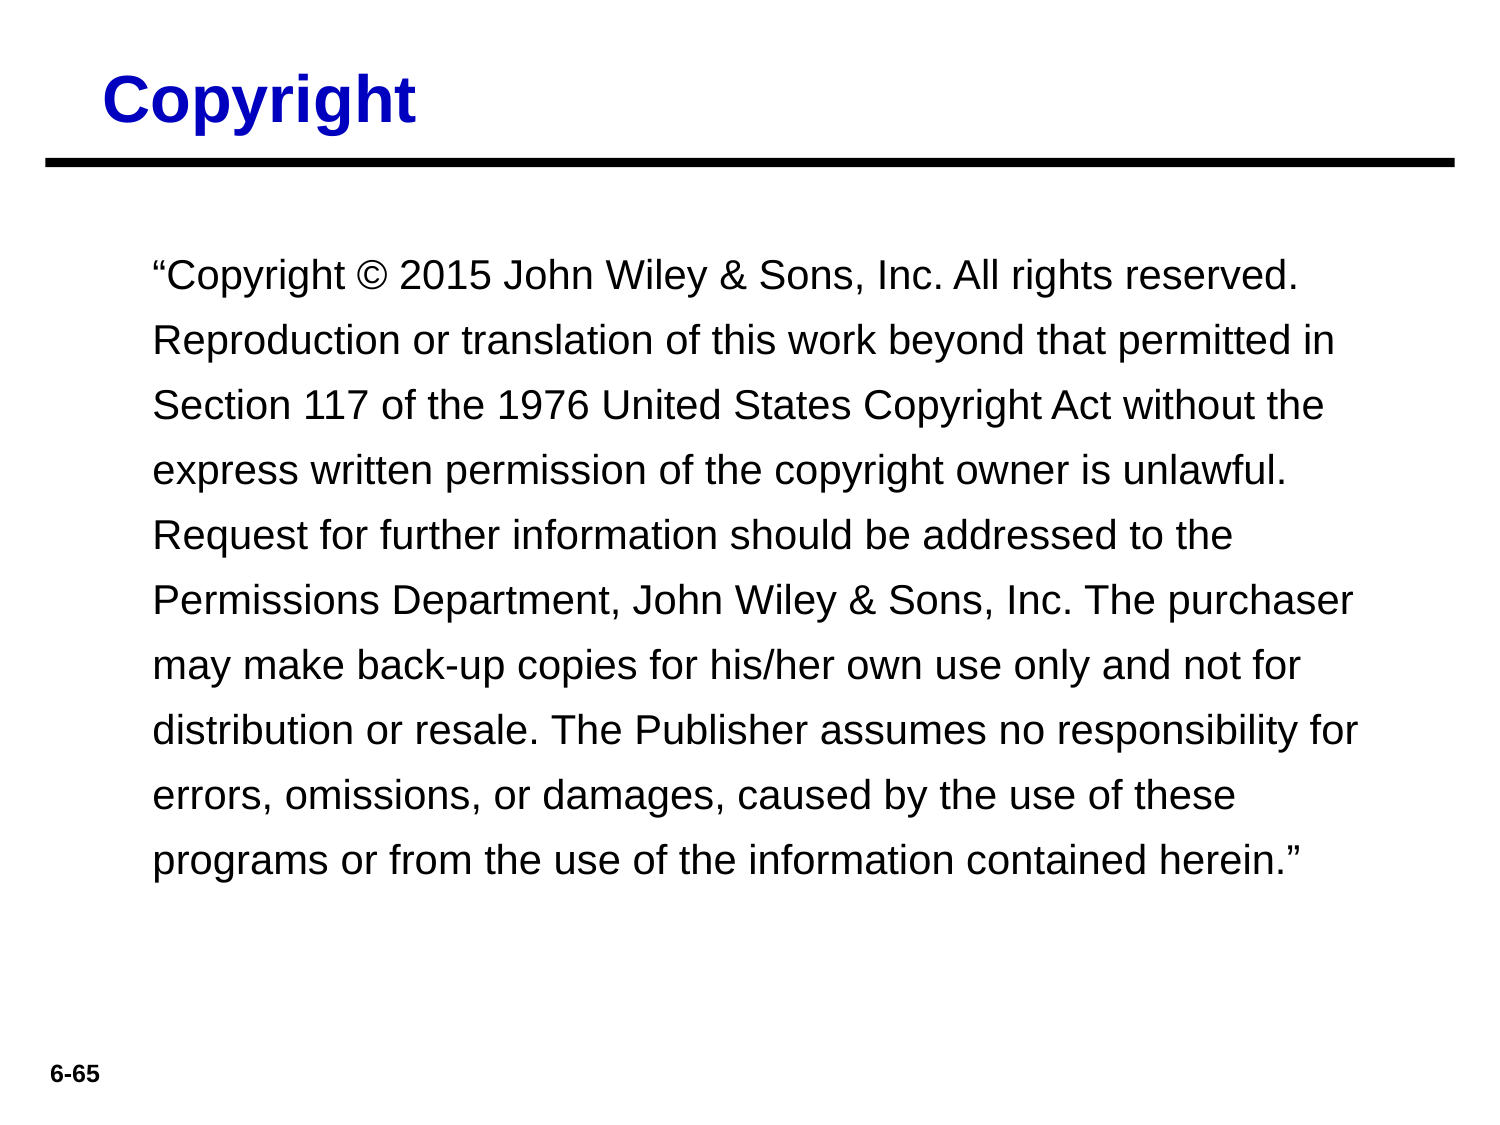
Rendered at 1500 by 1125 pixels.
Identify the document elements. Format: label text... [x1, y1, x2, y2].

text_box “Copyright © 2015 John Wiley & Sons, Inc. All rights reserved. Reproduction or translation of this work beyond that permitted in Section 117 of the 1976 United States Copyright Act without the express written permission of the copyright owner is unlawful. Request for further information should be addressed to the Permissions Department, John Wiley & Sons, Inc. The purchaser may make back-up copies for his/her own use only and not for distribution or resale. The Publisher assumes no responsibility for errors, omissions, or damages, caused by the use of these programs or from the use of the information contained herein.” [137, 224, 1413, 891]
text_box Copyright [87, 50, 1338, 142]
